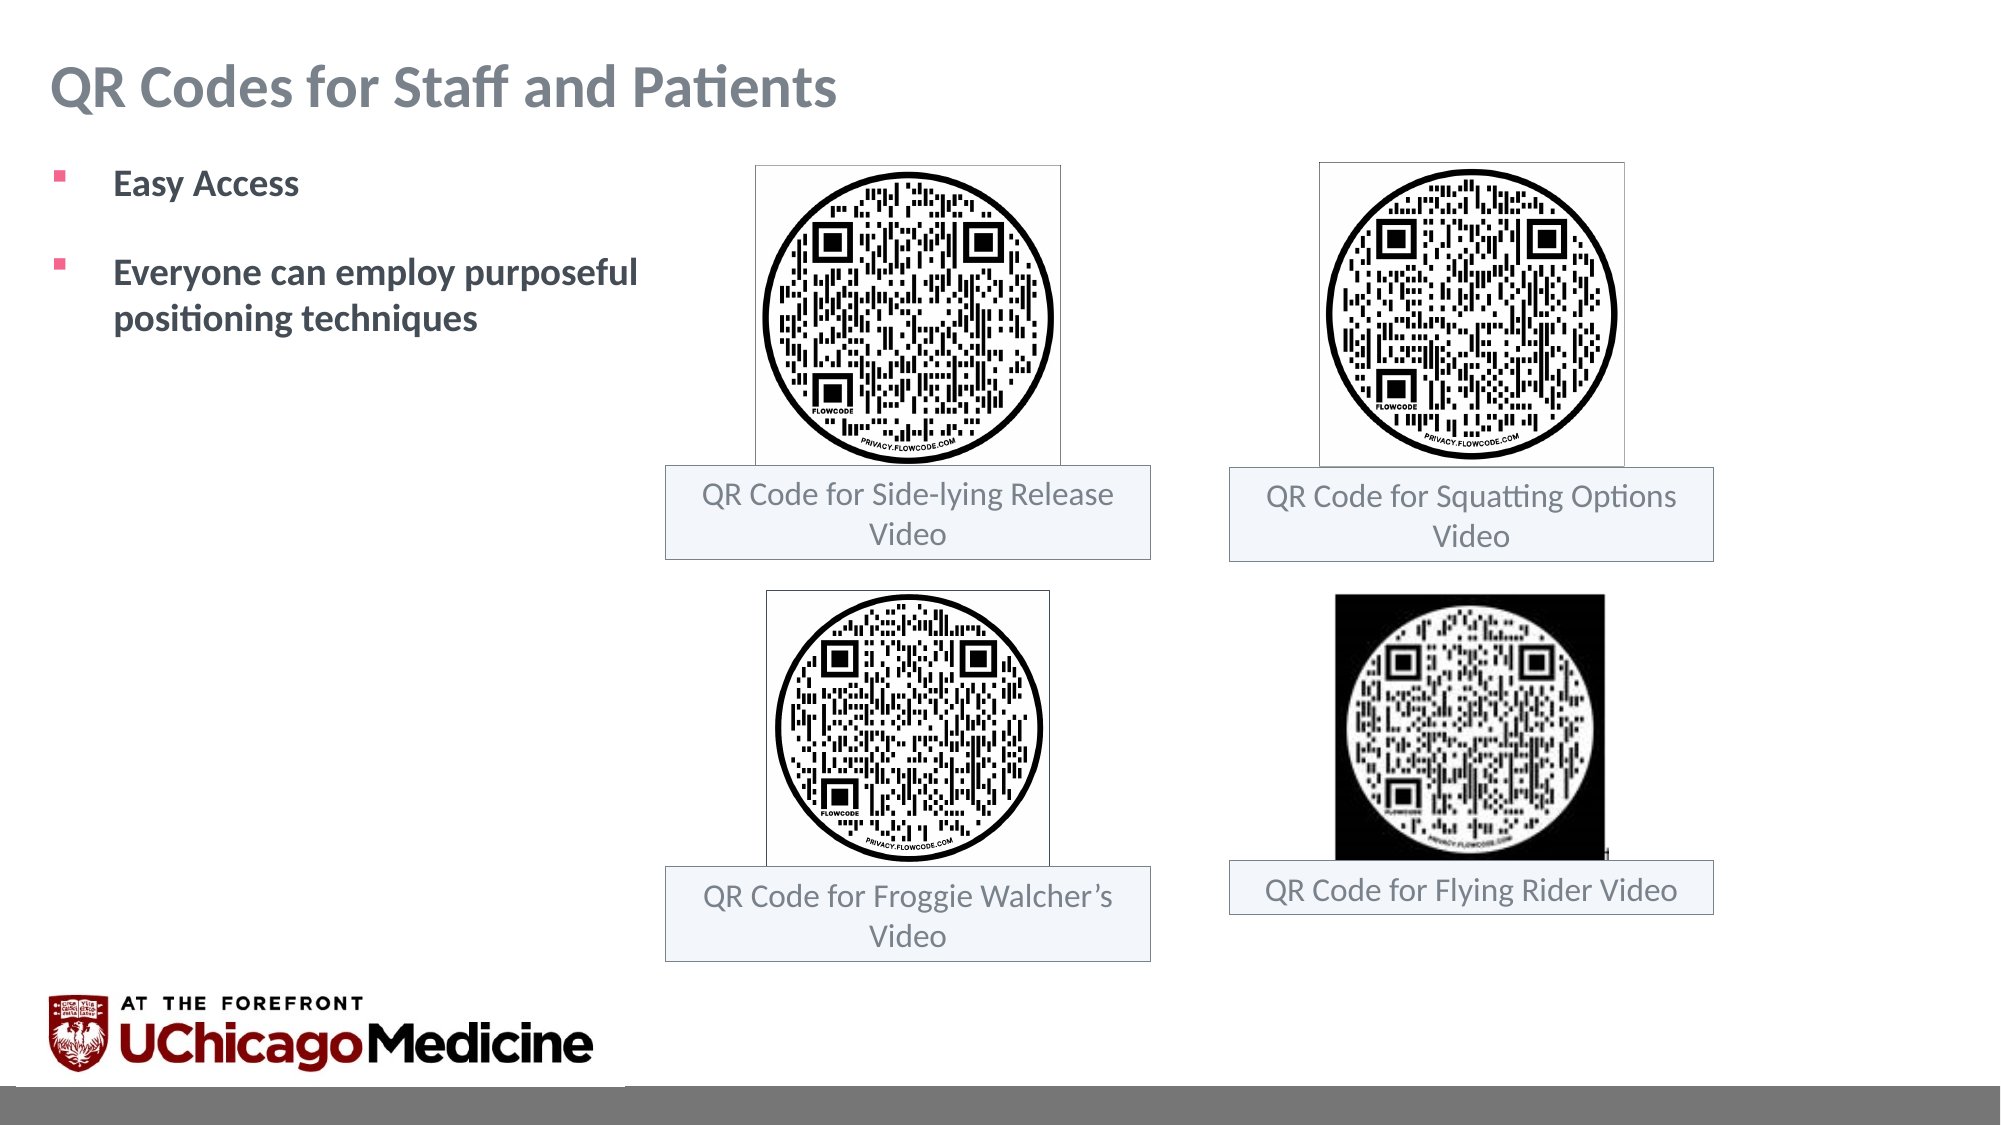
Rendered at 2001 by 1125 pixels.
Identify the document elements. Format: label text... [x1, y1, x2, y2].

text_box QR Code for Flying Rider Video [1229, 860, 1714, 915]
text_box QR Code for Side-lying Release Video [665, 465, 1151, 560]
title QR Codes for Staff and Patients [35, 36, 1958, 131]
list Easy Access Everyone can employ purposeful positioning techniques [35, 150, 666, 964]
picture [16, 979, 625, 1087]
picture [754, 163, 1062, 472]
picture [766, 590, 1050, 868]
text_box QR Code for Froggie Walcher’s Video [665, 866, 1151, 962]
text_box QR Code for Squatting Options Video [1229, 467, 1714, 562]
slide_number 55 [1449, 1042, 1900, 1103]
picture [1318, 160, 1625, 467]
picture [1332, 591, 1609, 867]
